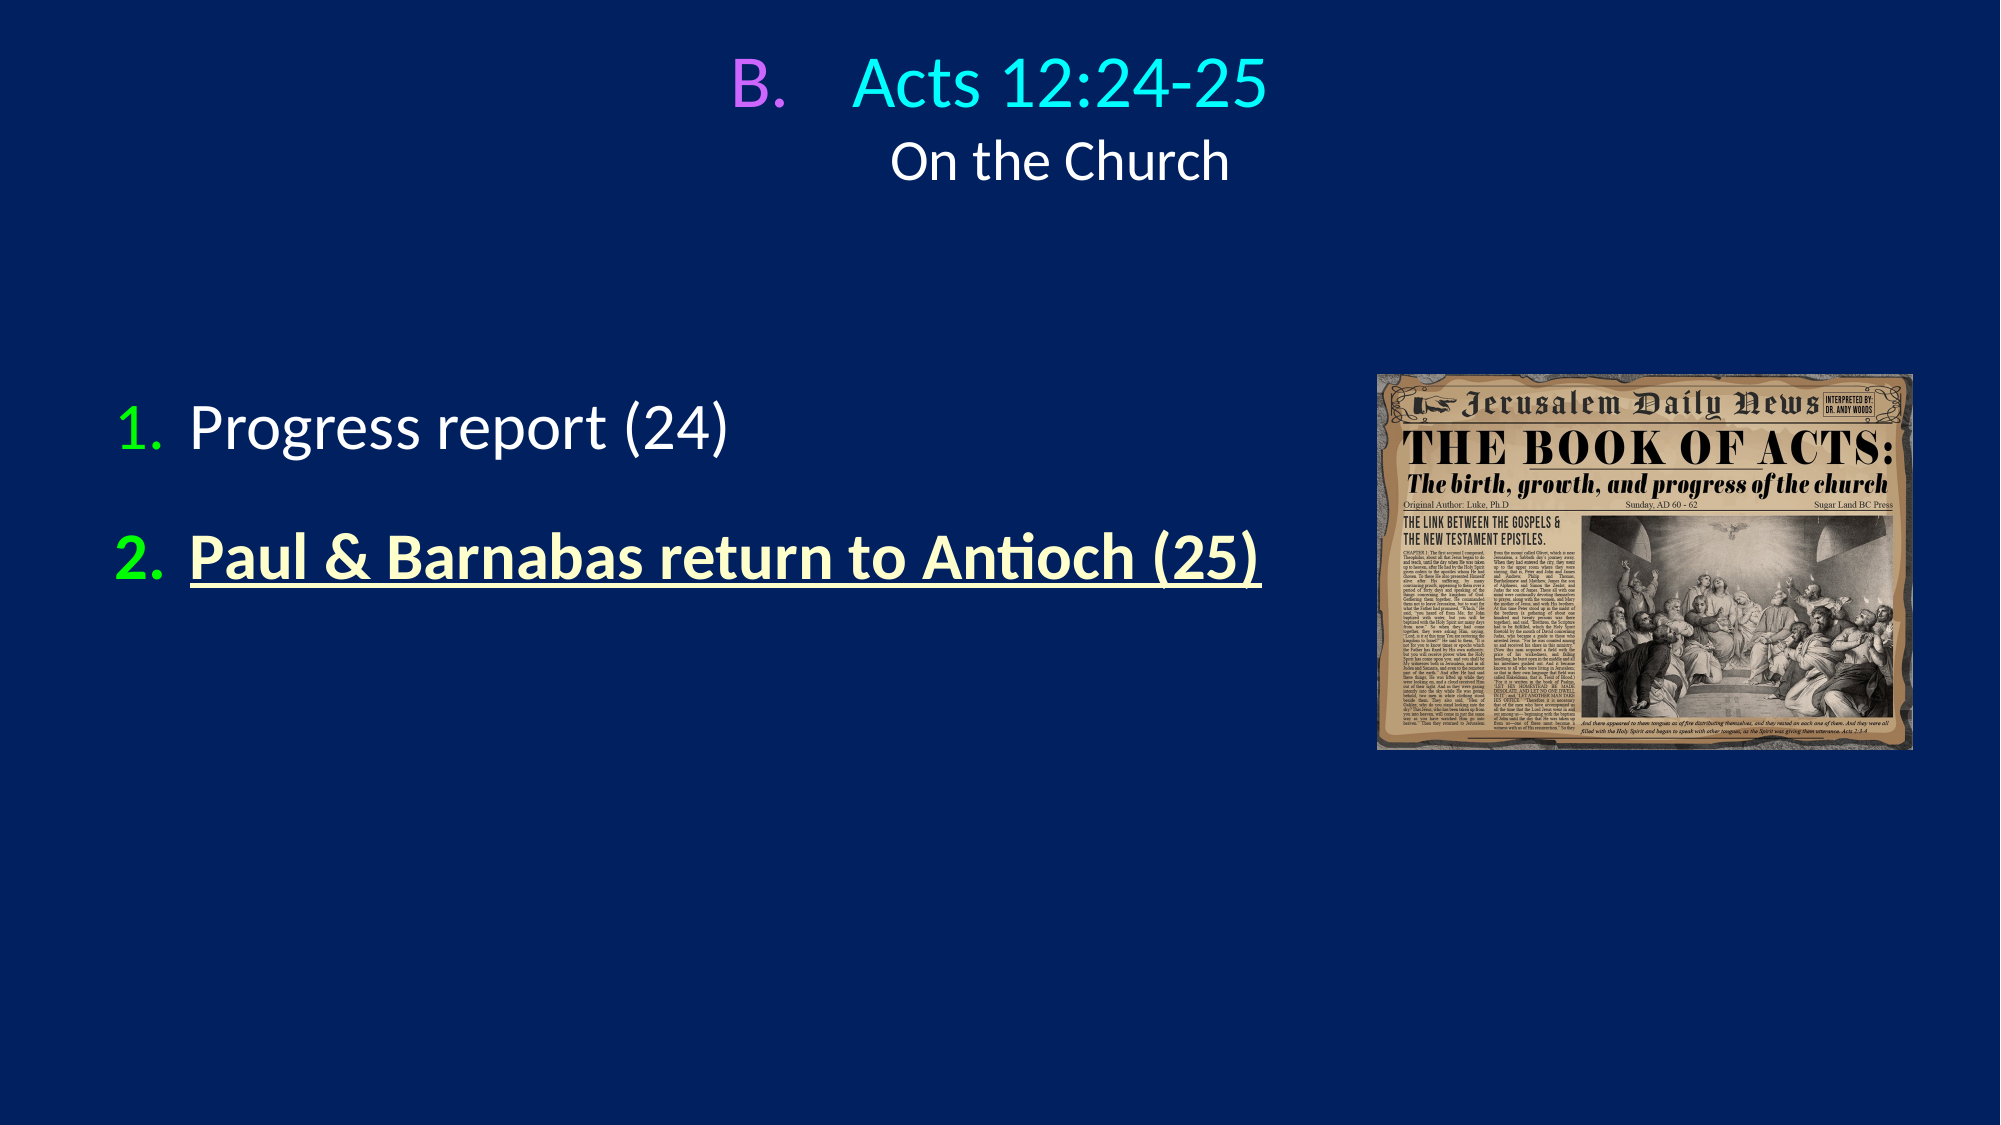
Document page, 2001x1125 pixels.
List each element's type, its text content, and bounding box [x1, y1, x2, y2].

list Progress report (24) Paul & Barnabas return to Antioch (25) [99, 375, 1315, 750]
title Acts 12:24-25 On the Church [449, 37, 1551, 188]
picture [1377, 374, 1913, 750]
